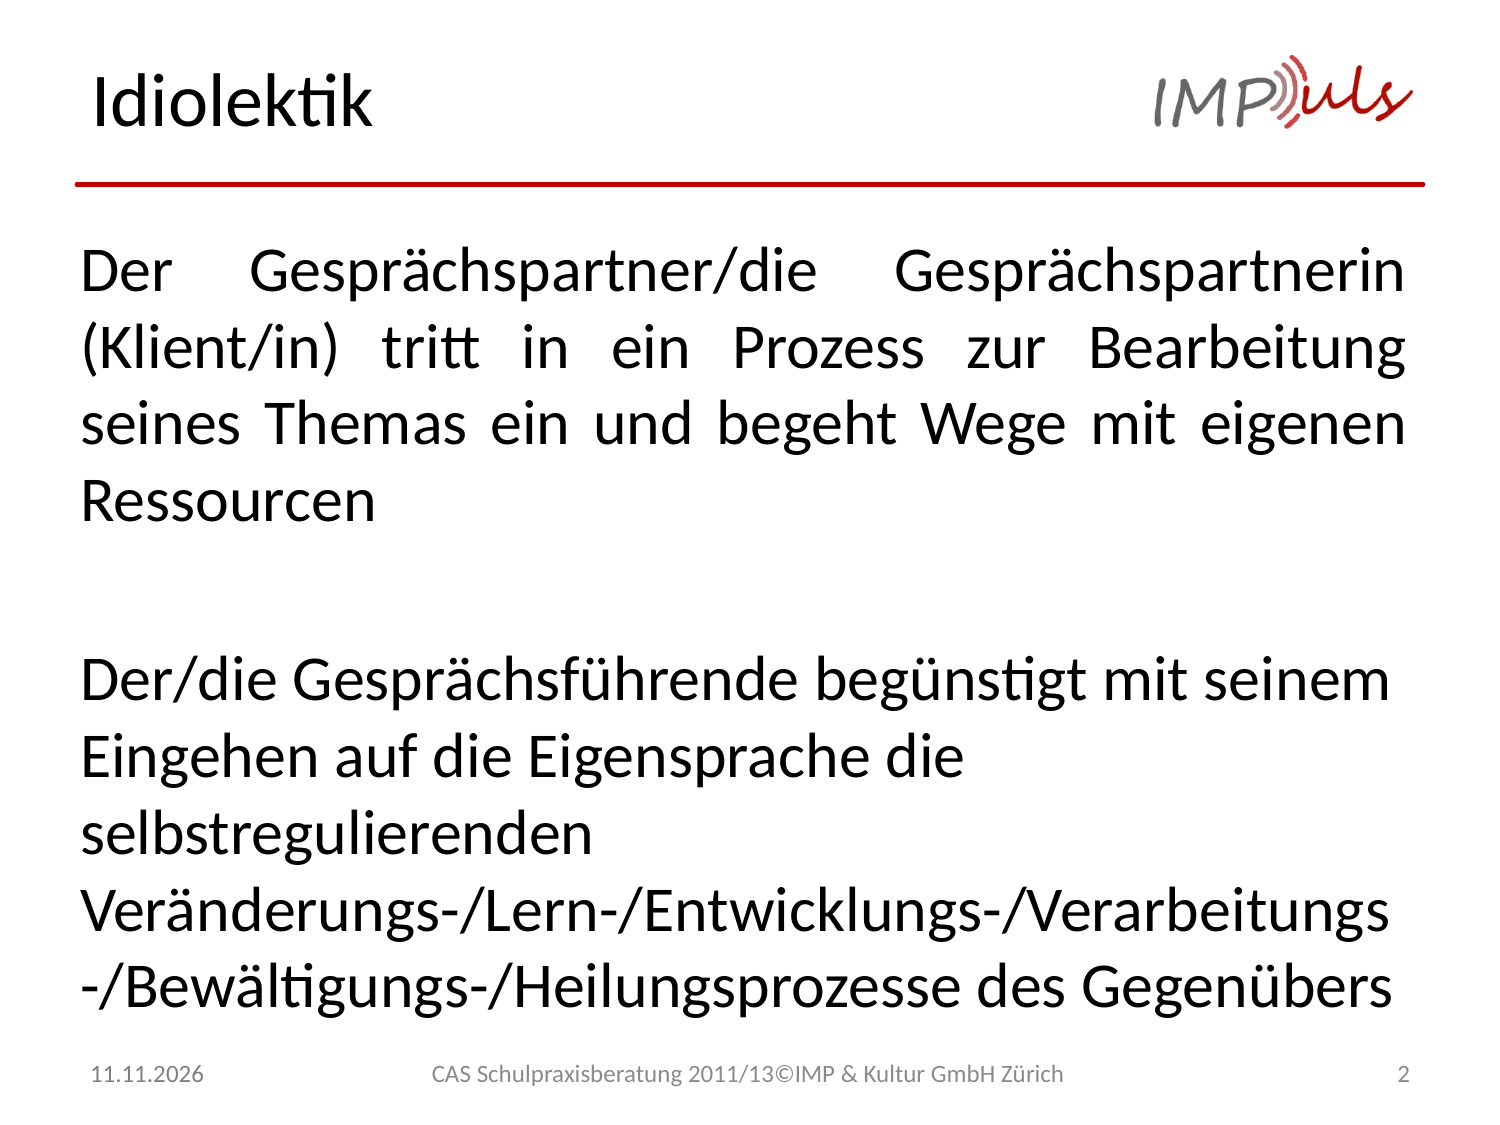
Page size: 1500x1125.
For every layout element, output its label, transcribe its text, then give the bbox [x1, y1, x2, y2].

footer CAS Schulpraxisberatung 2011/13©IMP & Kultur GmbH Zürich [348, 1042, 1081, 1103]
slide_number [75, 1042, 348, 1103]
title Idiolektik [76, 42, 1437, 149]
slide_number 2 [1175, 1042, 1425, 1103]
list Der Gesprächspartner/die Gesprächspartnerin (Klient/in) tritt in ein Prozess zur Bearbeitung seines Themas ein und begeht Wege mit eigenen Ressourcen Der/die Gesprächsführende begünstigt mit seinem Eingehen auf die Eigensprache die selbstregulierenden Veränderungs-/Lern-/Entwicklungs-/Verarbeitungs-/Bewältigungs-/Heilungsprozesse des Gegenübers [64, 219, 1424, 1094]
